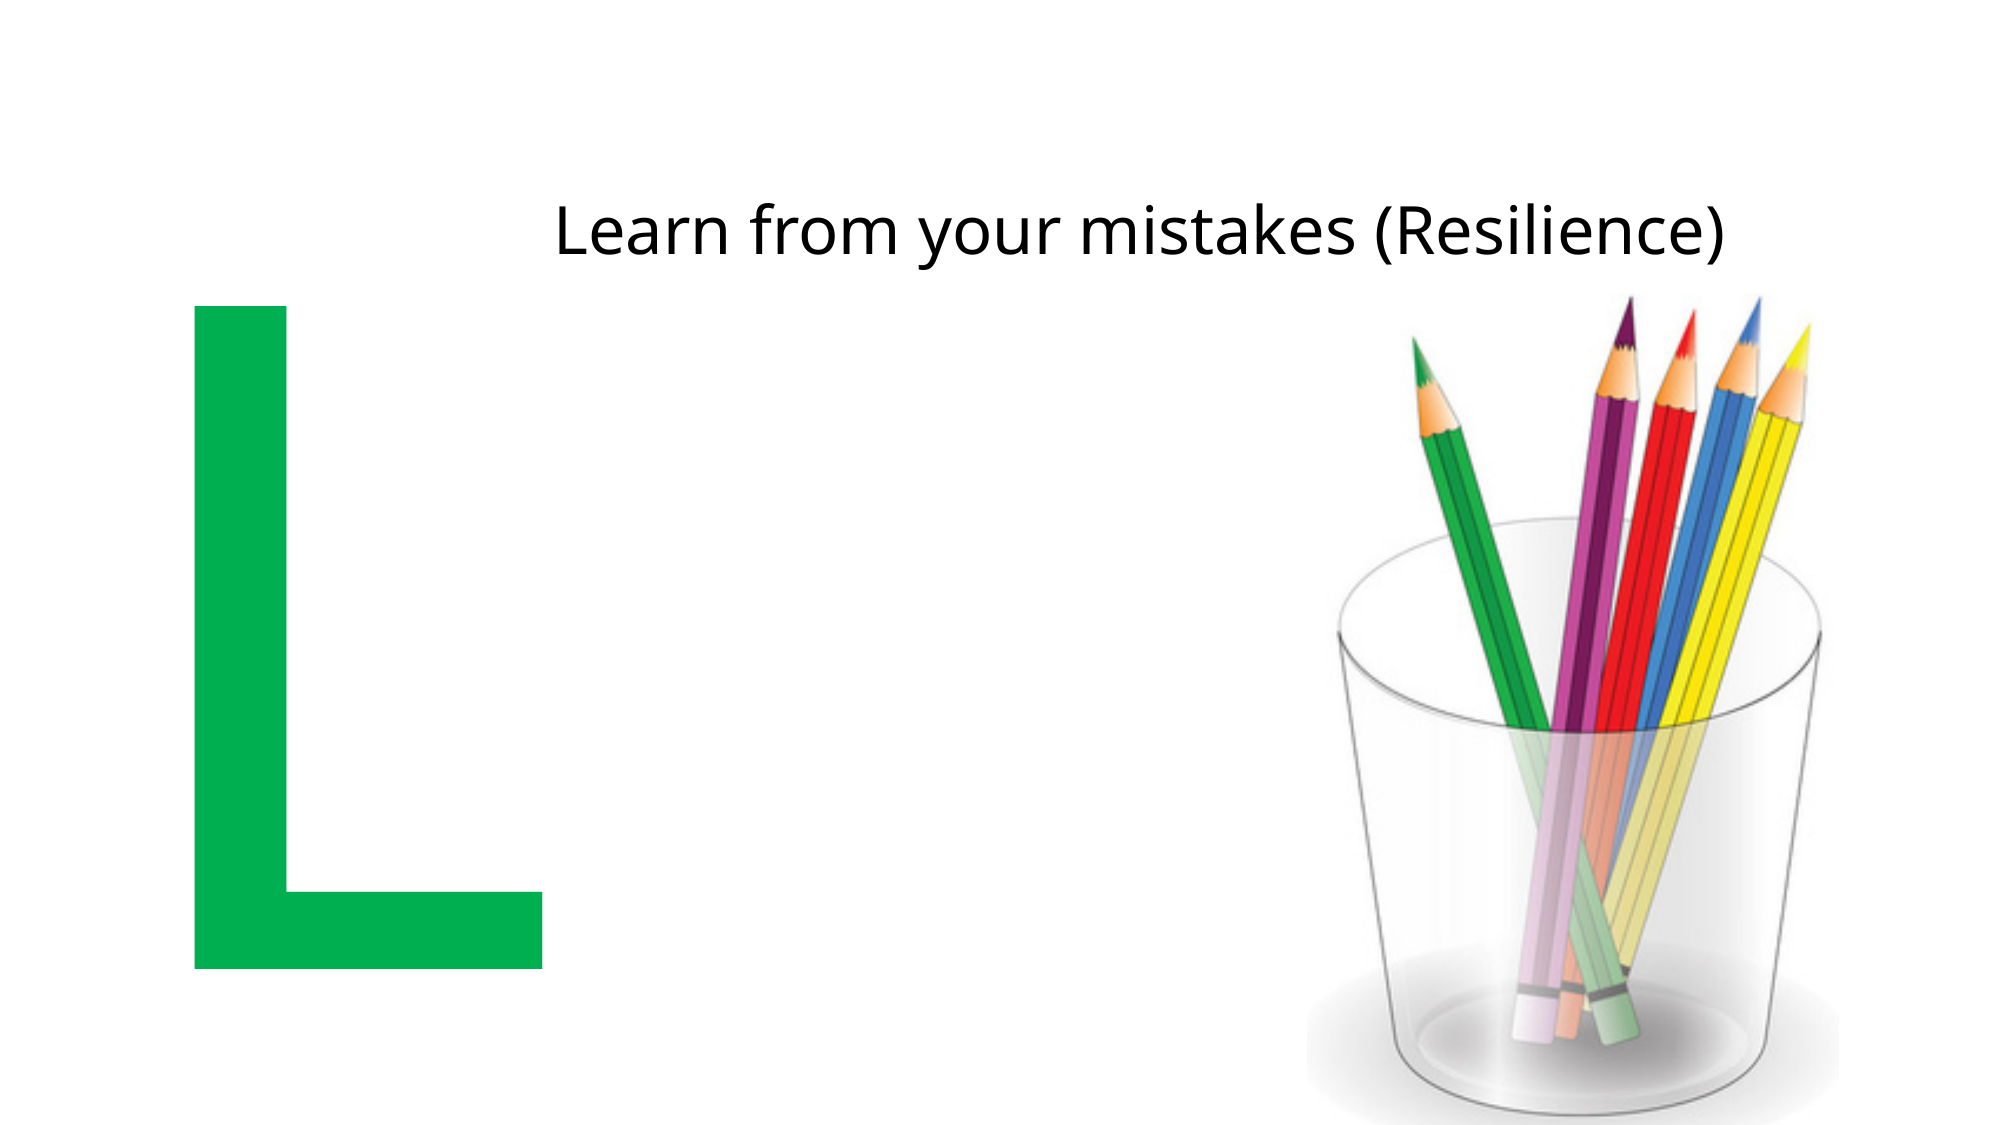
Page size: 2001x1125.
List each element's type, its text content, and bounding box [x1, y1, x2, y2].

text_box L [110, 0, 576, 1125]
text_box Learn from your mistakes (Resilience) [538, 180, 1892, 275]
picture [1307, 293, 1839, 1125]
